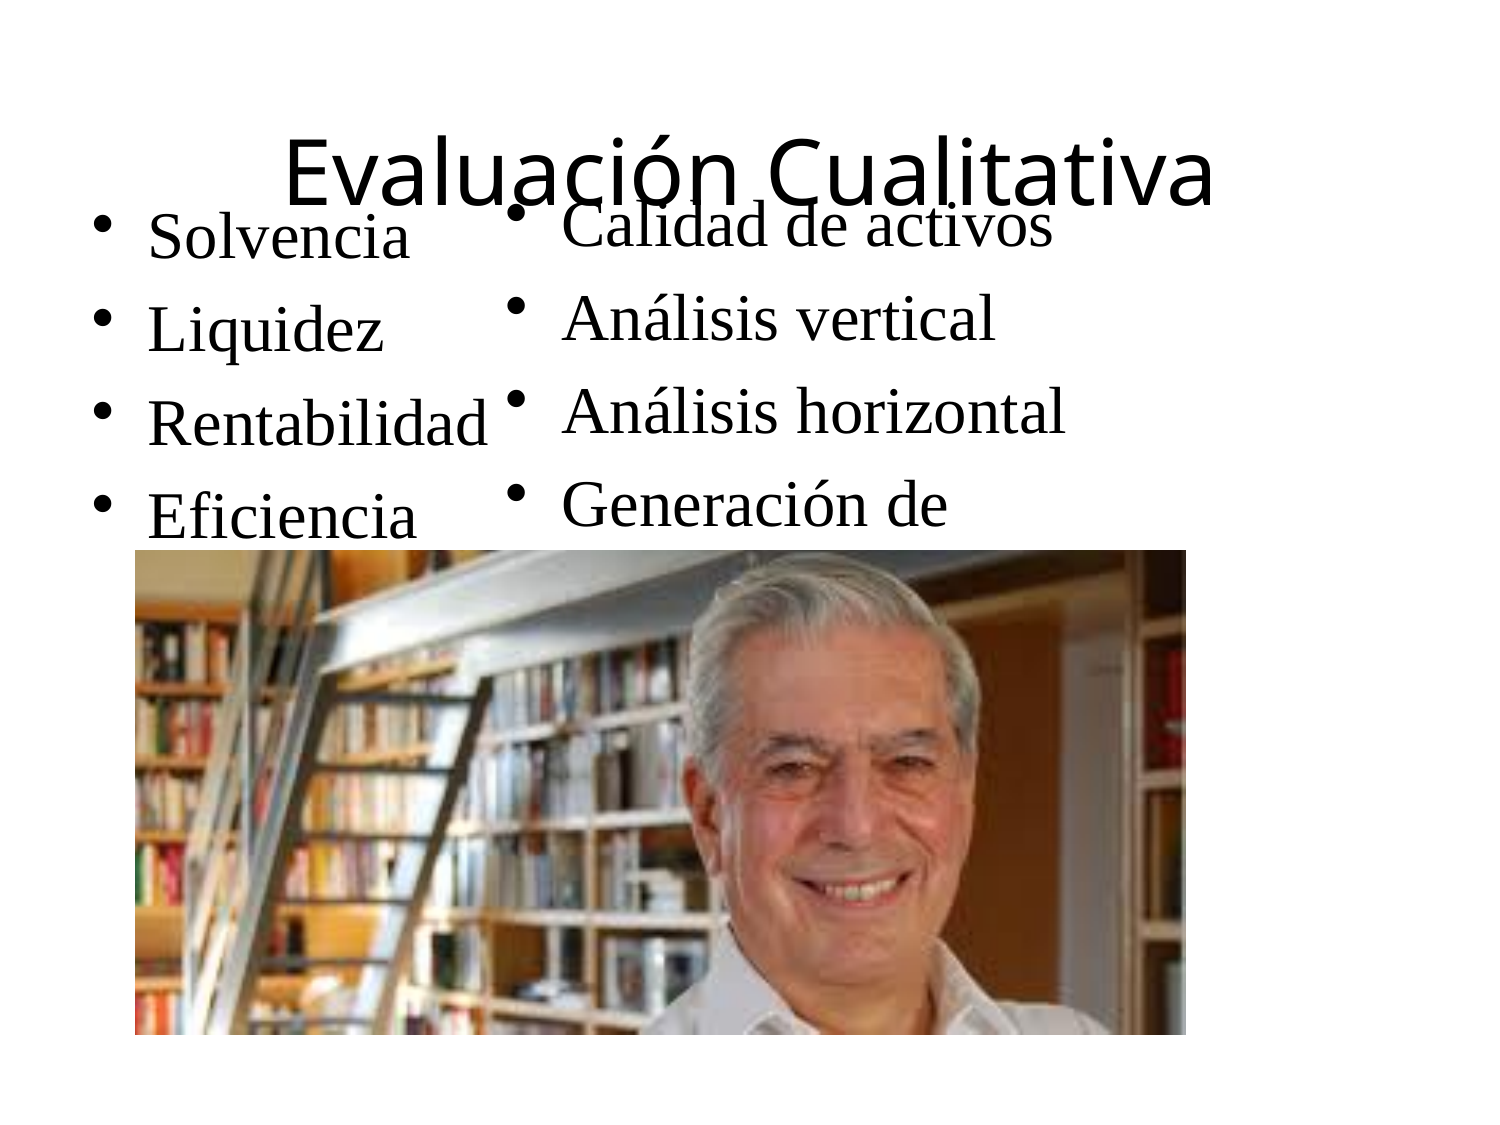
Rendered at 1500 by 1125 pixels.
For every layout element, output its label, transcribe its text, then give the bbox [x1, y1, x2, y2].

list Calidad de activos Análisis vertical Análisis horizontal Generación de efectivo o flujo de caja [490, 172, 1154, 550]
title Evaluación Cualitativa [103, 59, 1398, 278]
picture [135, 550, 1186, 1035]
list Solvencia Liquidez Rentabilidad Eficiencia [76, 184, 490, 833]
